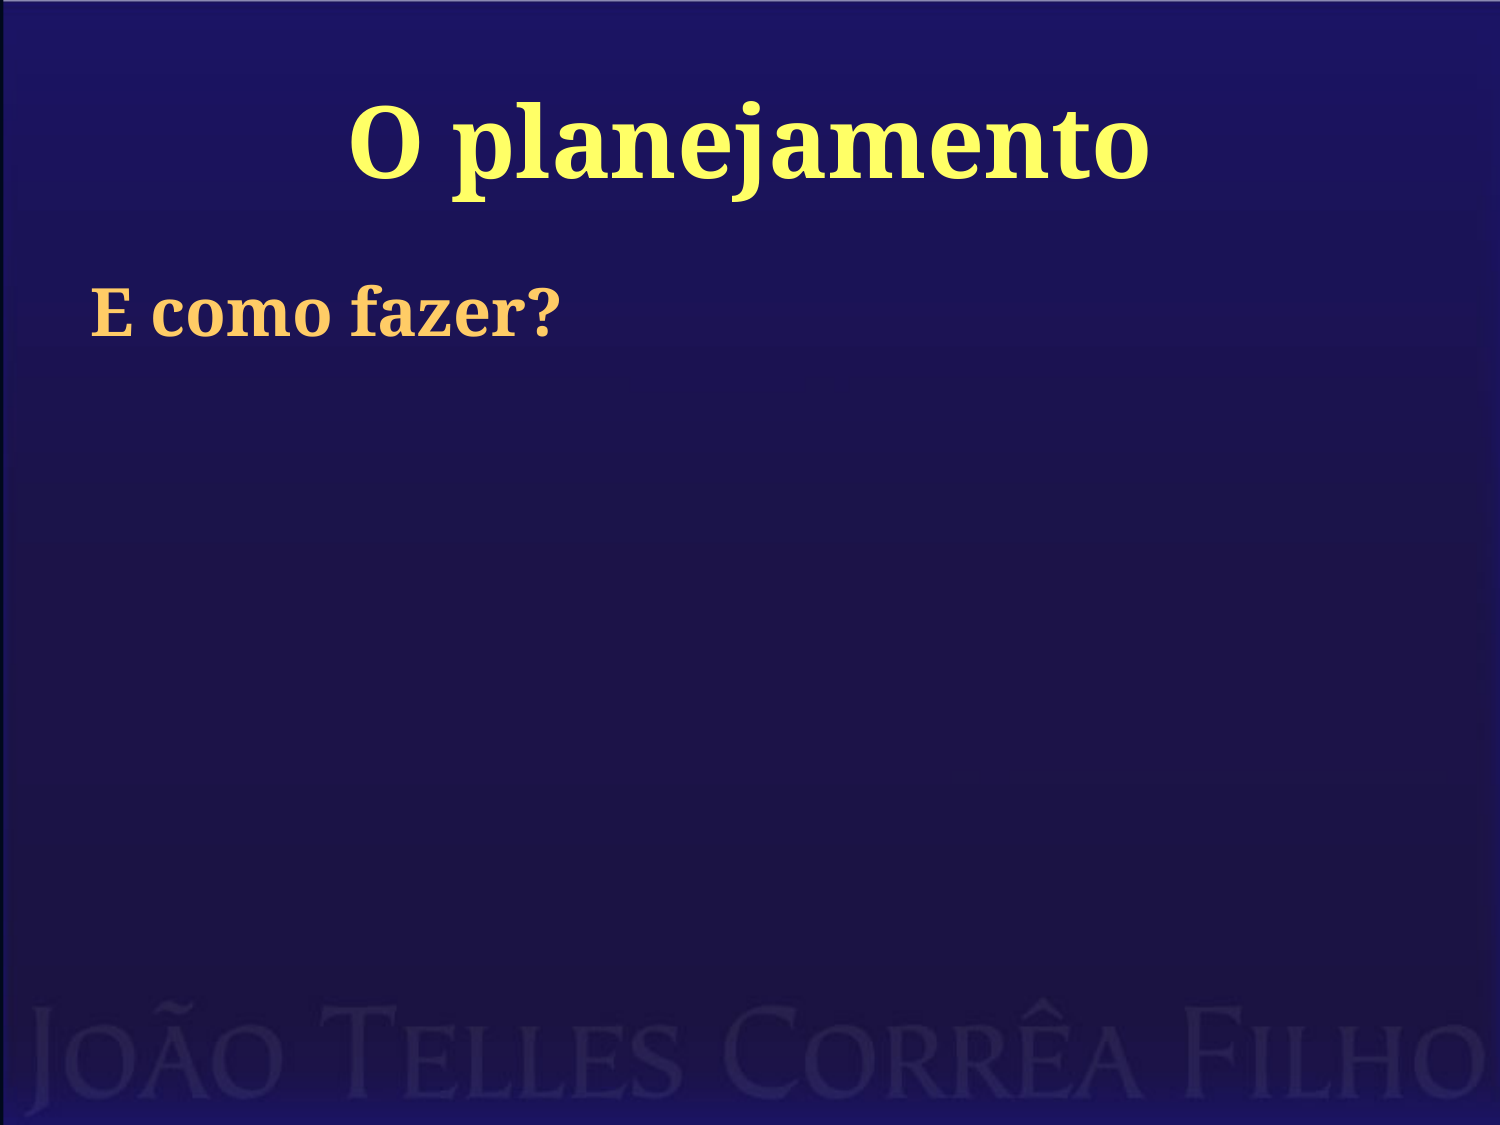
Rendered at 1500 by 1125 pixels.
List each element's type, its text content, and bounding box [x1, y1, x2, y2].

picture [3, 0, 1500, 1125]
title O planejamento [74, 44, 1426, 233]
list E como fazer? [74, 262, 1426, 540]
